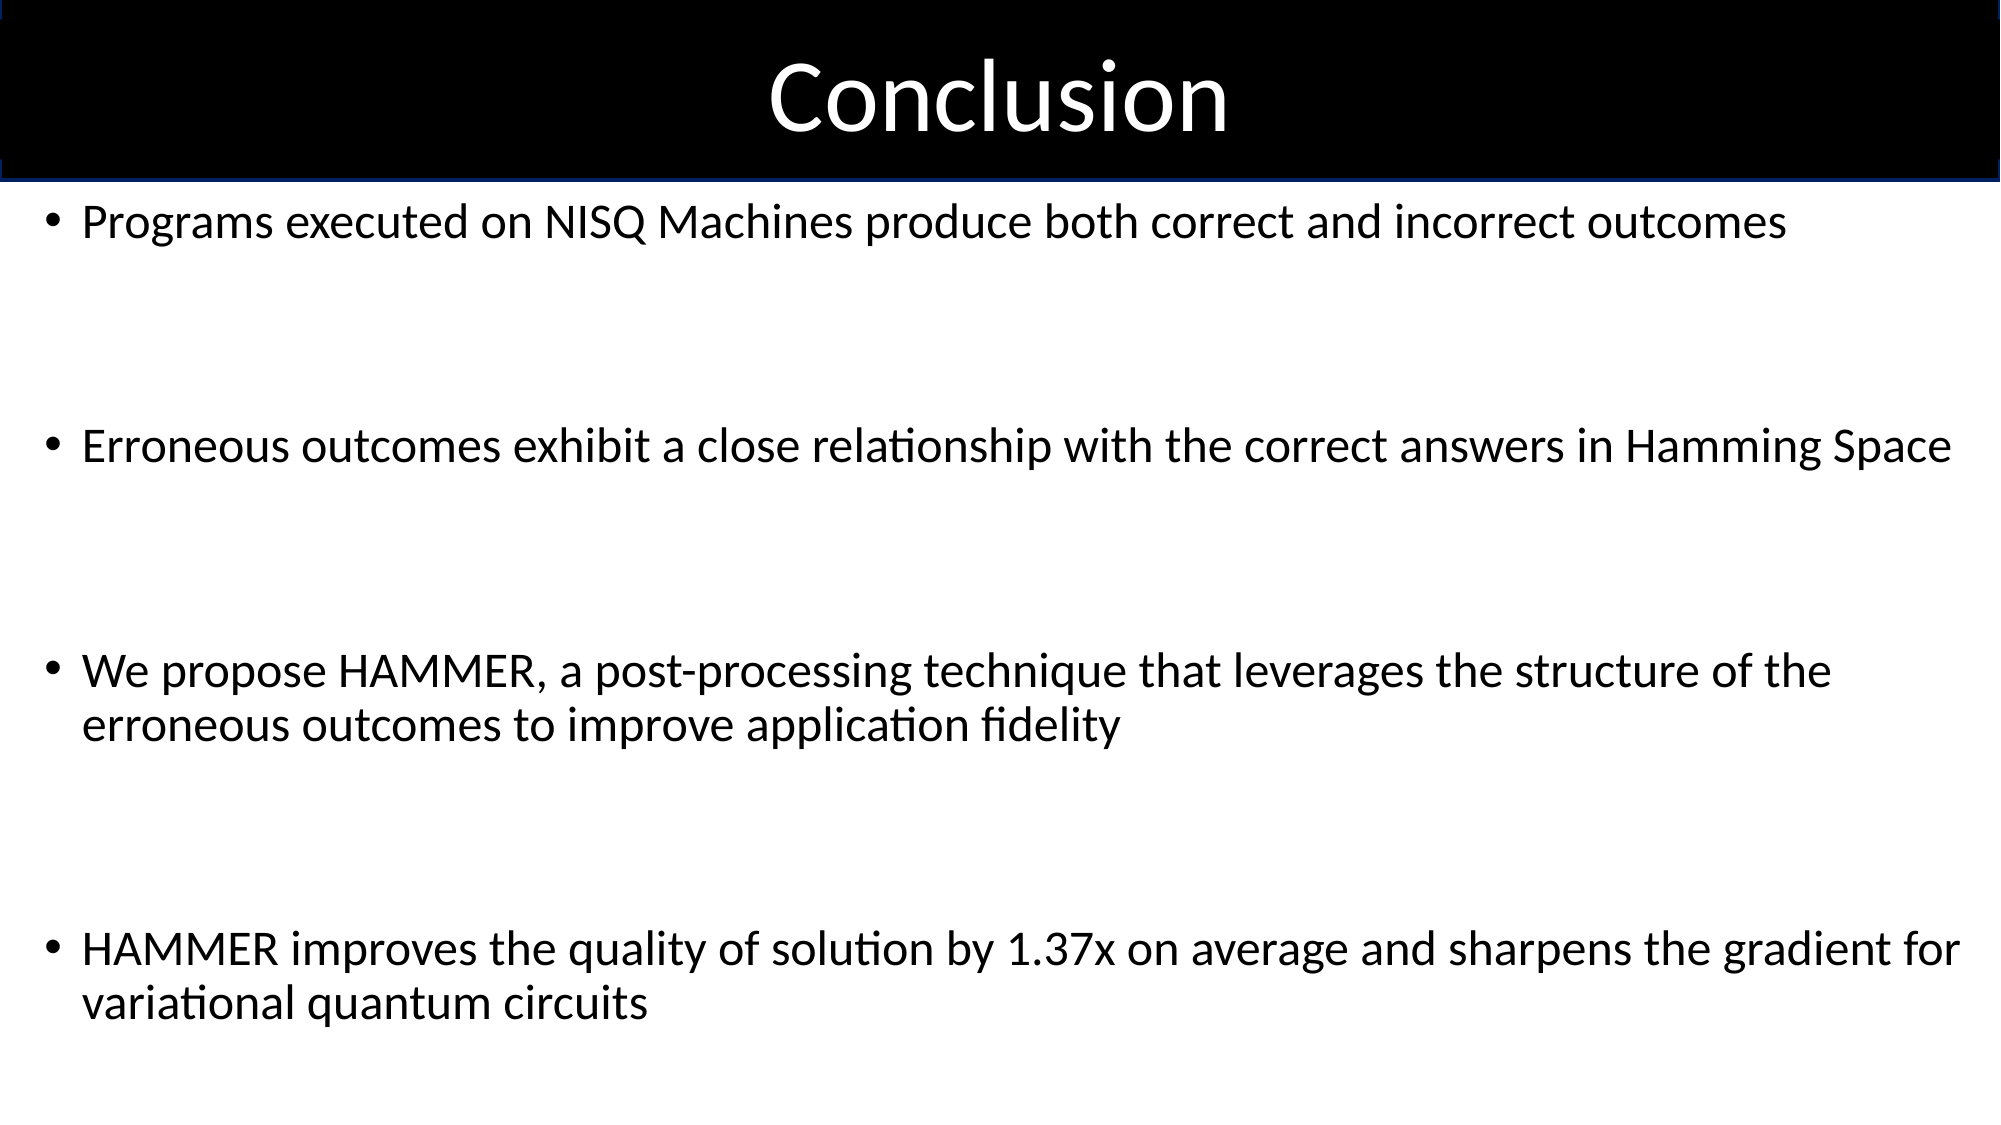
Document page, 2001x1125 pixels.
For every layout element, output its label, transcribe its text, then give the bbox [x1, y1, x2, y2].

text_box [0, 0, 2000, 181]
list Programs executed on NISQ Machines produce both correct and incorrect outcomes Erroneous outcomes exhibit a close relationship with the correct answers in Hamming Space We propose HAMMER, a post-processing technique that leverages the structure of the erroneous outcomes to improve application fidelity HAMMER improves the quality of solution by 1.37x on average and sharpens the gradient for variational quantum circuits [29, 187, 1978, 1108]
